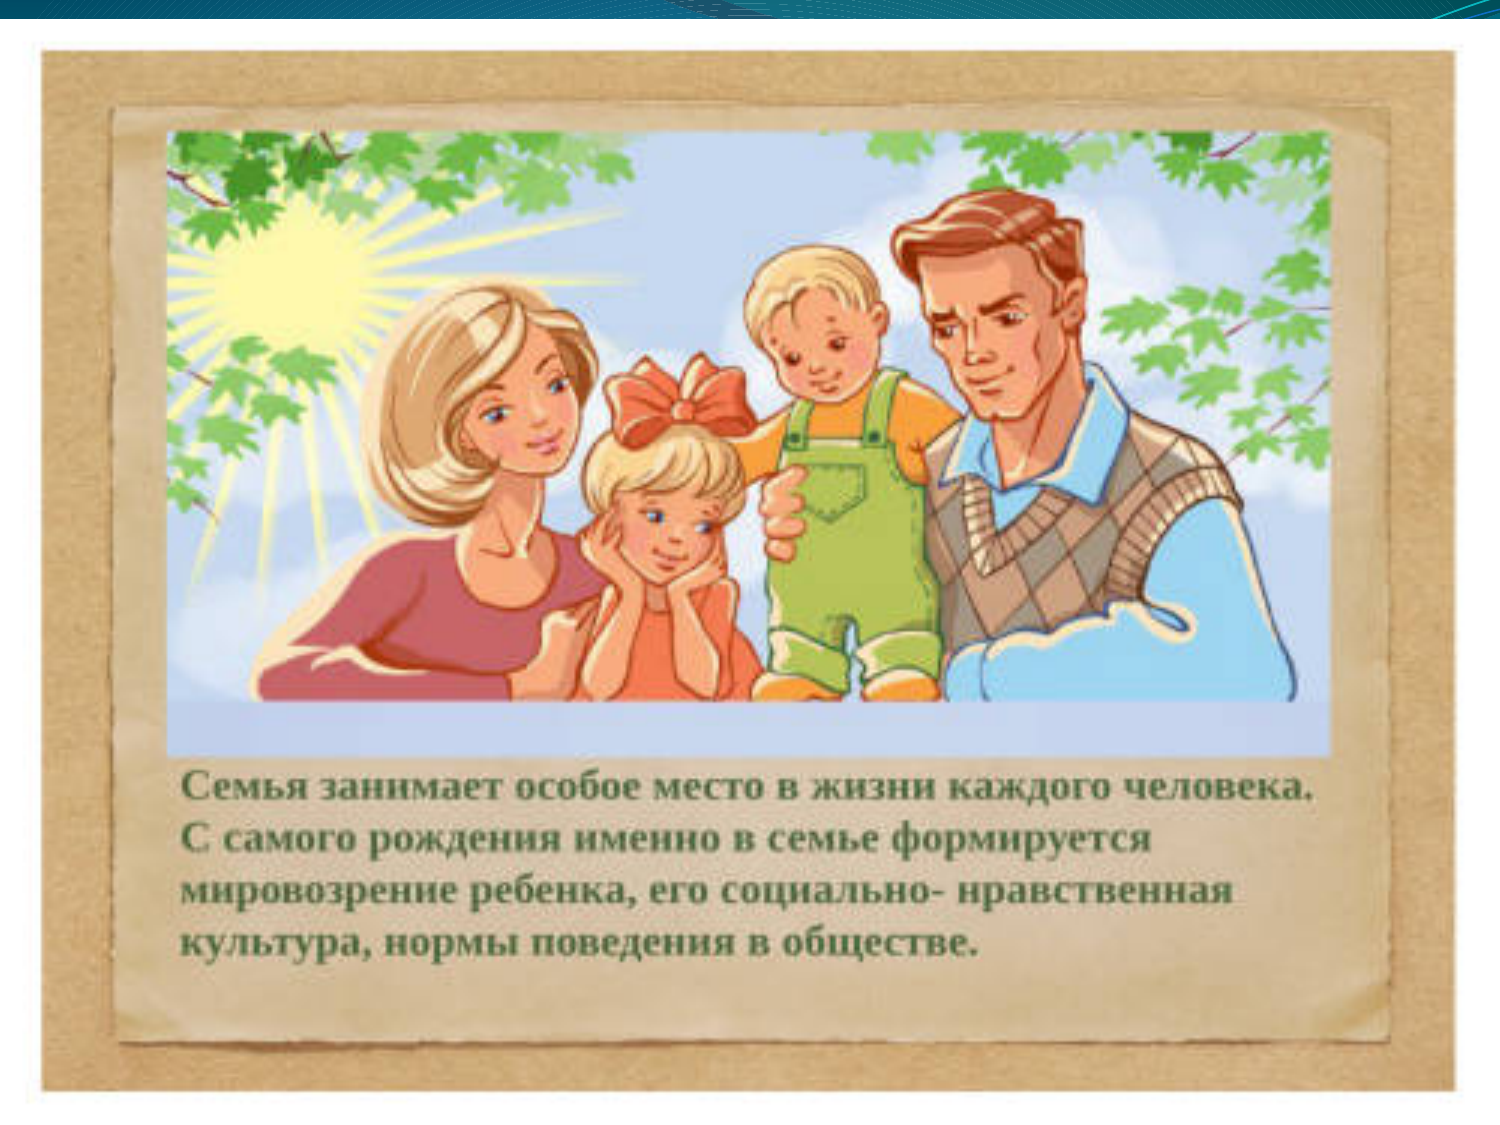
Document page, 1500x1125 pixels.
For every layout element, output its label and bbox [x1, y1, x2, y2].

list [0, 18, 1500, 1125]
